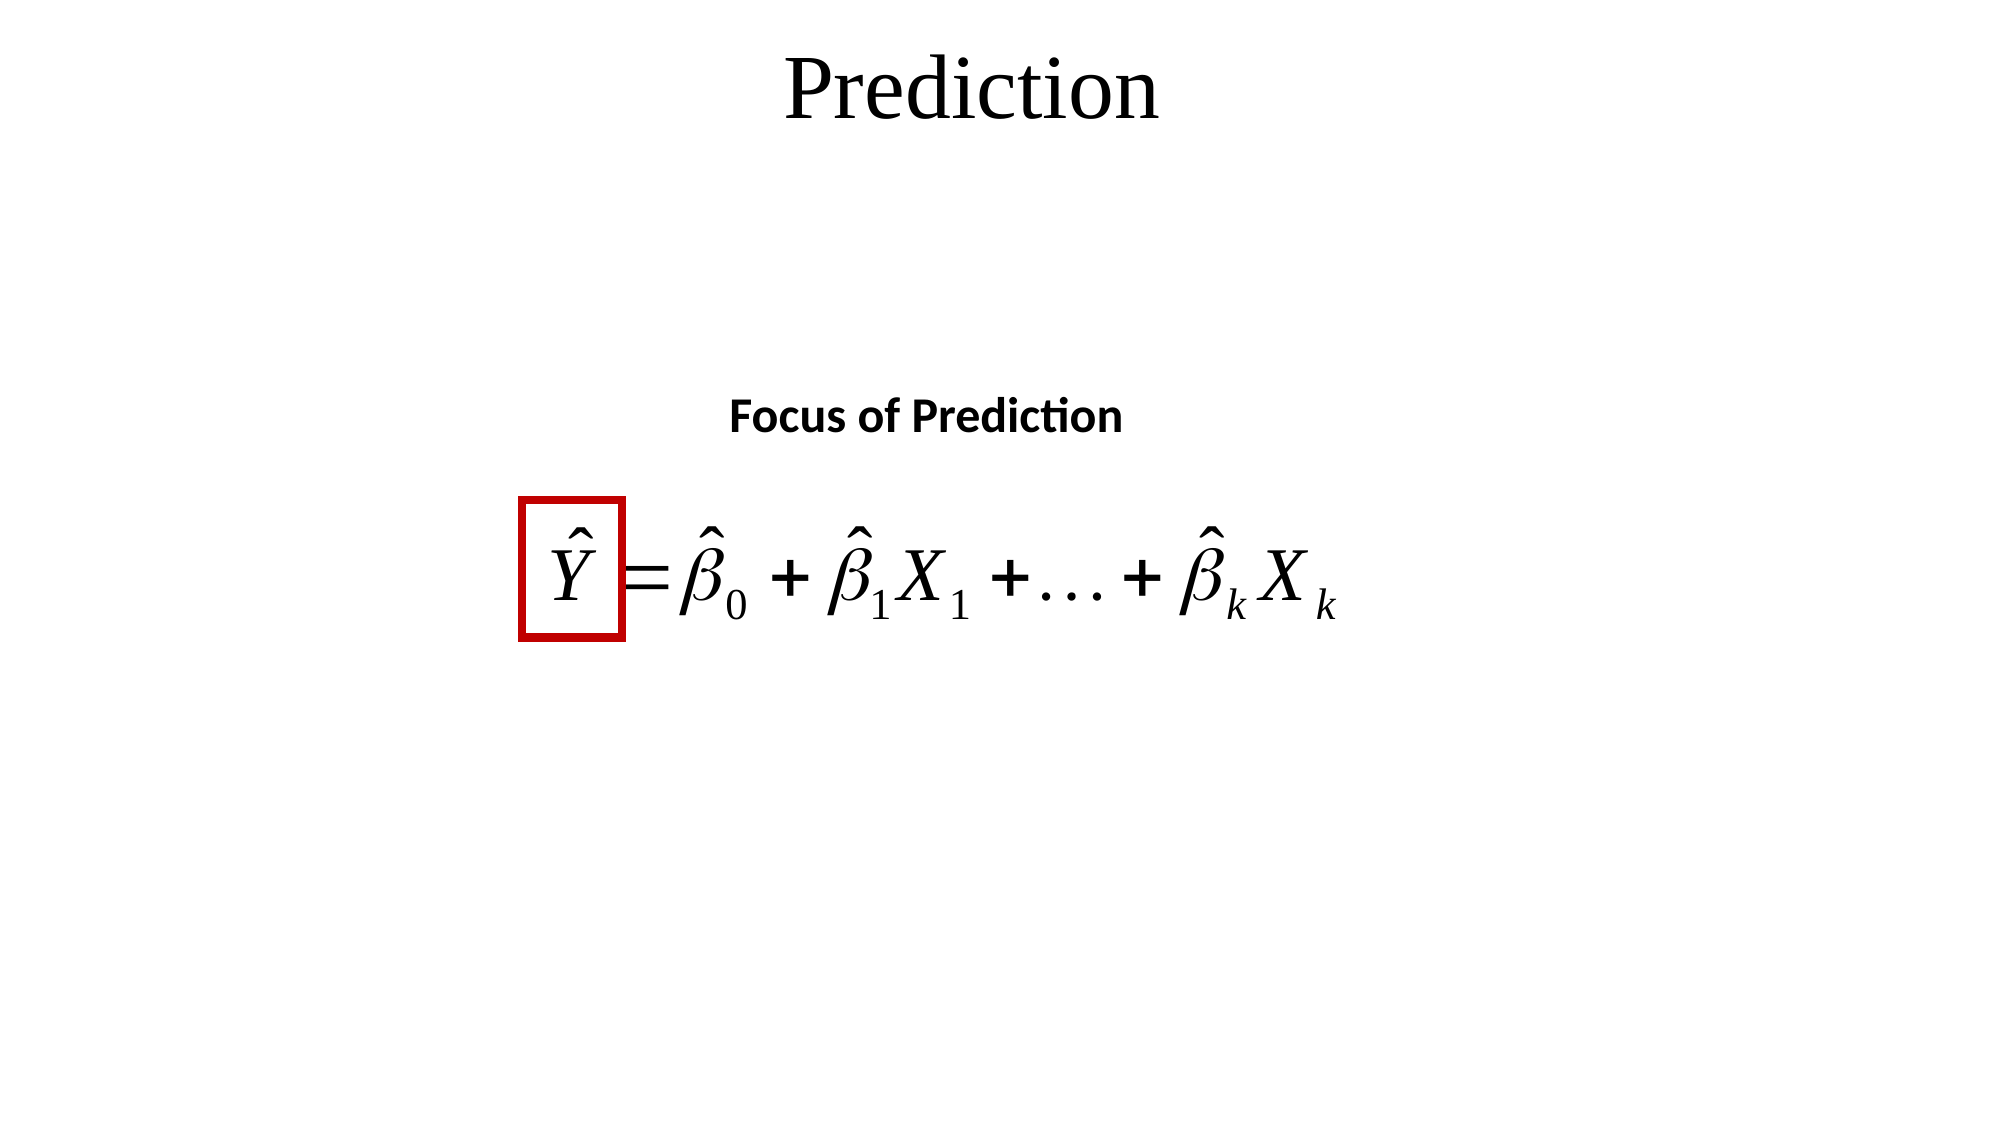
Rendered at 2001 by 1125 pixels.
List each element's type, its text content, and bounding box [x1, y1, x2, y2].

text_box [540, 512, 1354, 639]
text_box Prediction [768, 31, 1241, 182]
text_box [521, 499, 623, 638]
text_box Focus of Prediction [714, 374, 1150, 450]
